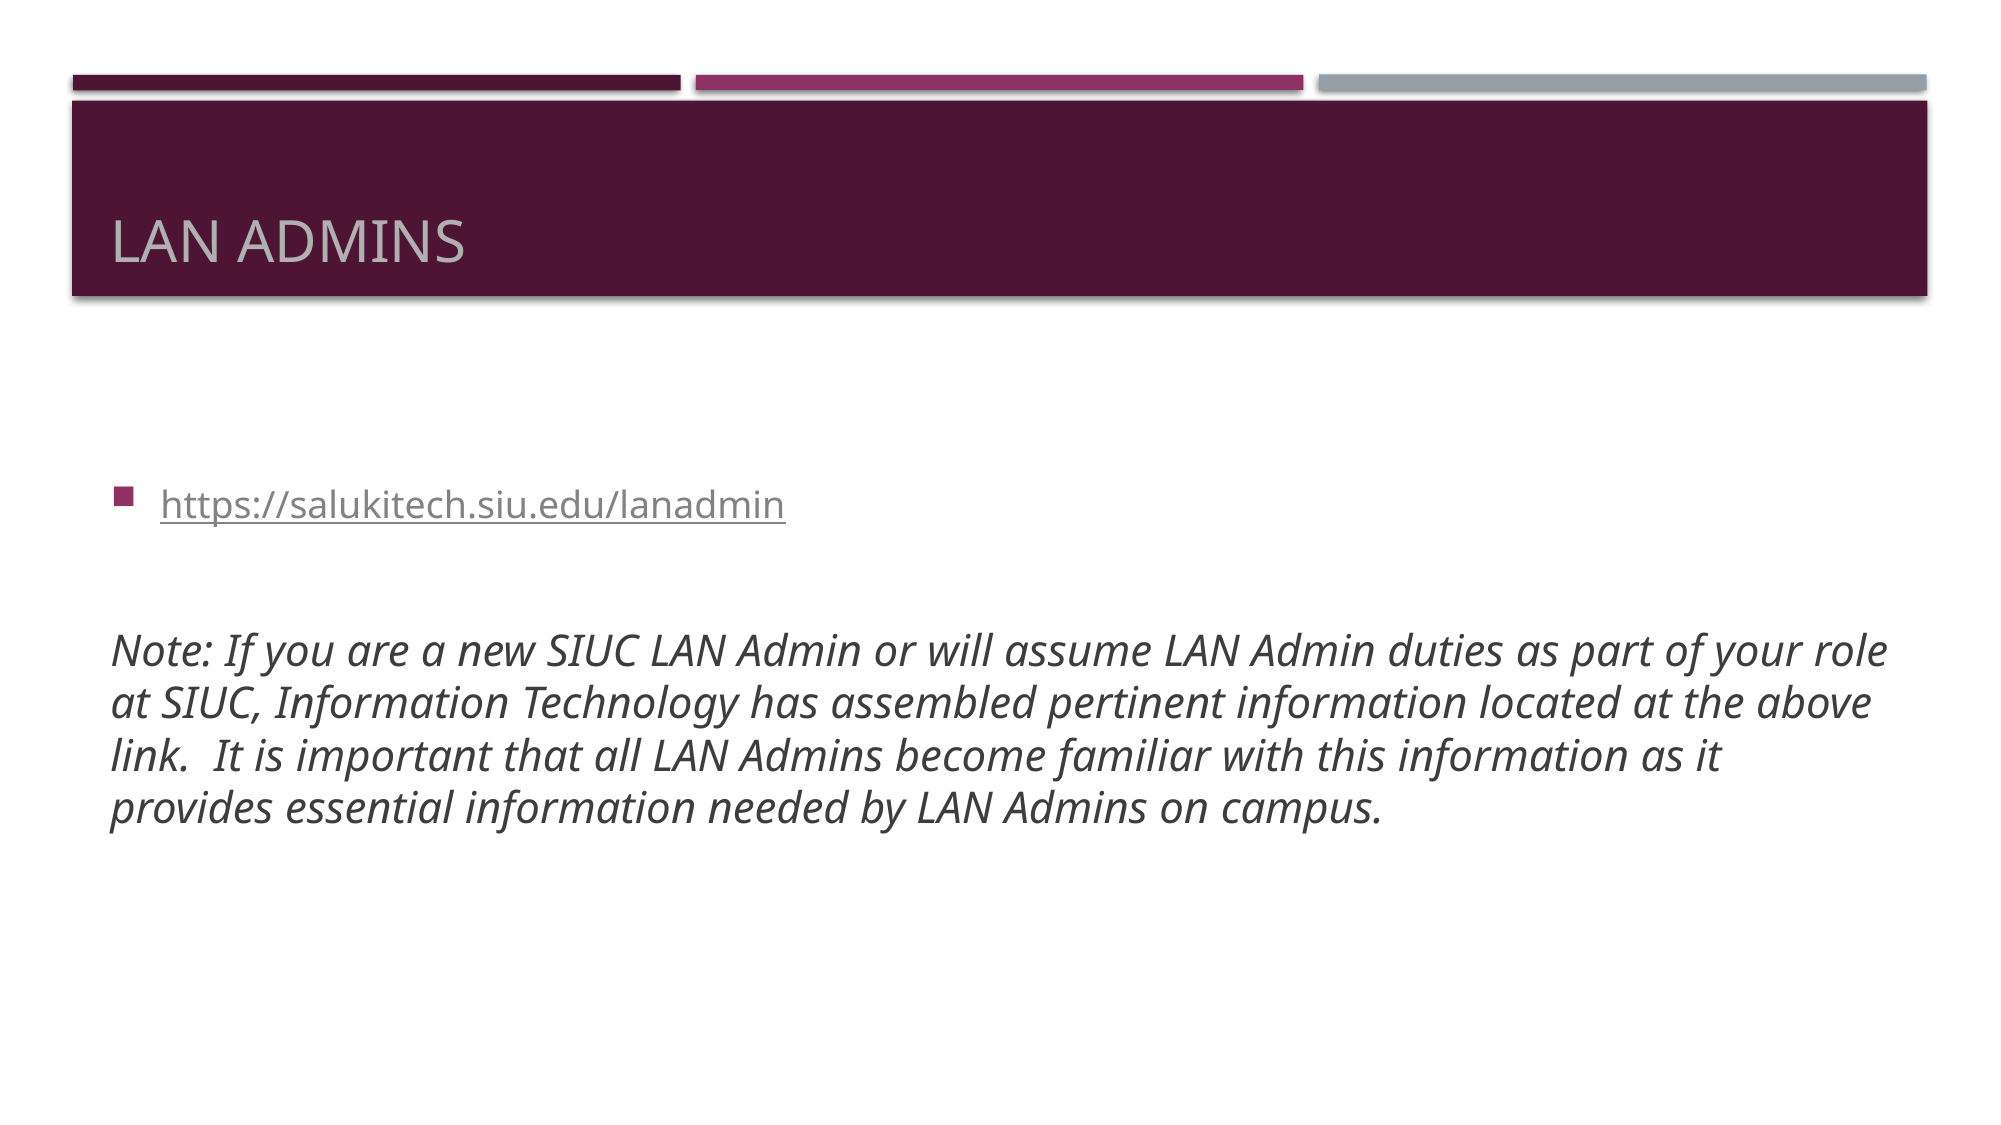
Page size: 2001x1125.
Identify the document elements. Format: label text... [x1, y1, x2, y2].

title LAN Admins [95, 115, 1905, 282]
list https://salukitech.siu.edu/lanadmin Note: If you are a new SIUC LAN Admin or will assume LAN Admin duties as part of your role at SIUC, Information Technology has assembled pertinent information located at the above link. It is important that all LAN Admins become familiar with this information as it provides essential information needed by LAN Admins on campus. [95, 357, 1905, 962]
